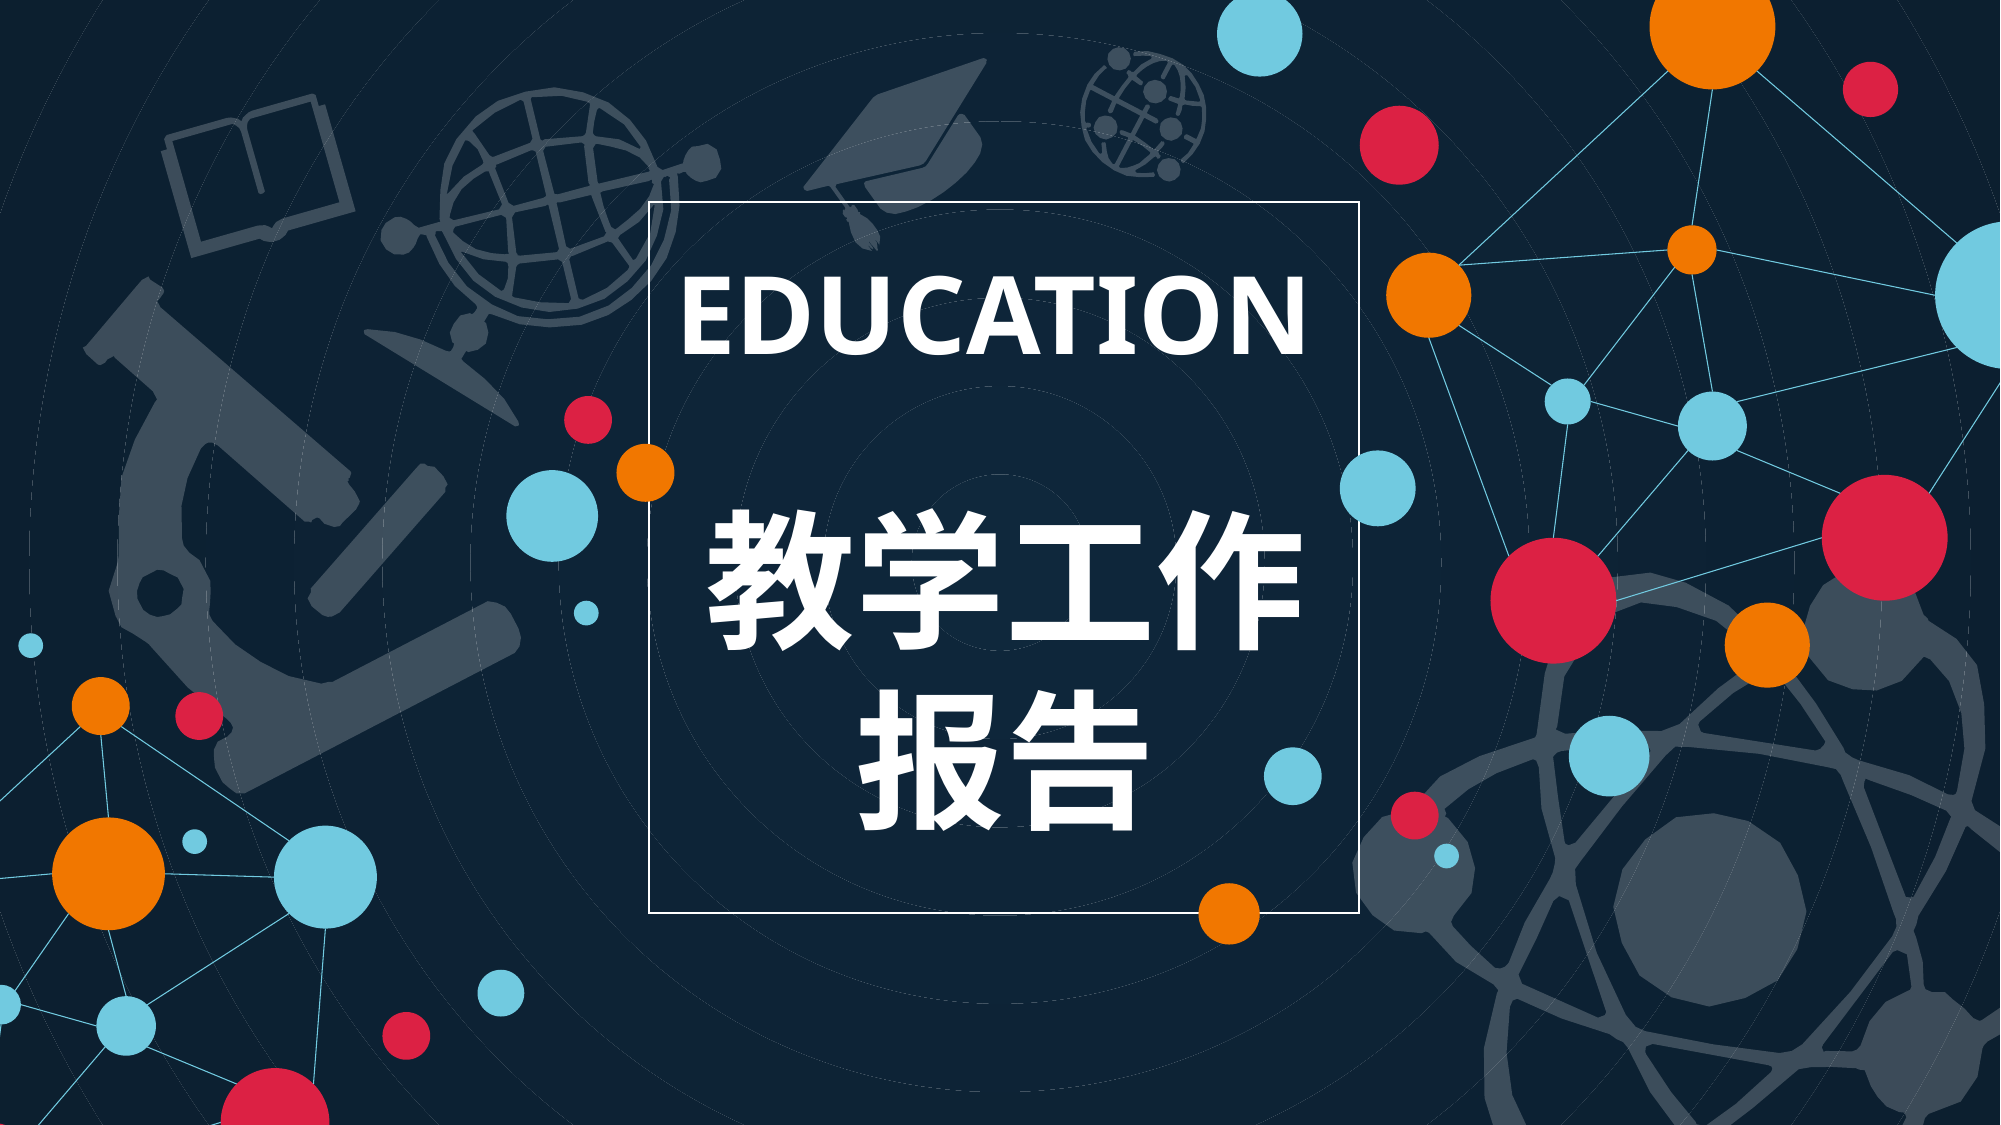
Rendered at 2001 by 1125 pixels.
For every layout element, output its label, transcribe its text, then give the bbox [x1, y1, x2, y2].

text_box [1198, 747, 1459, 945]
text_box [648, 626, 1198, 914]
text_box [506, 395, 675, 626]
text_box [0, 633, 525, 1125]
text_box 教学工作报告 [674, 480, 1217, 855]
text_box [1217, 0, 2000, 797]
text_box EDUCATION [629, 239, 1217, 480]
text_box [648, 201, 1217, 239]
